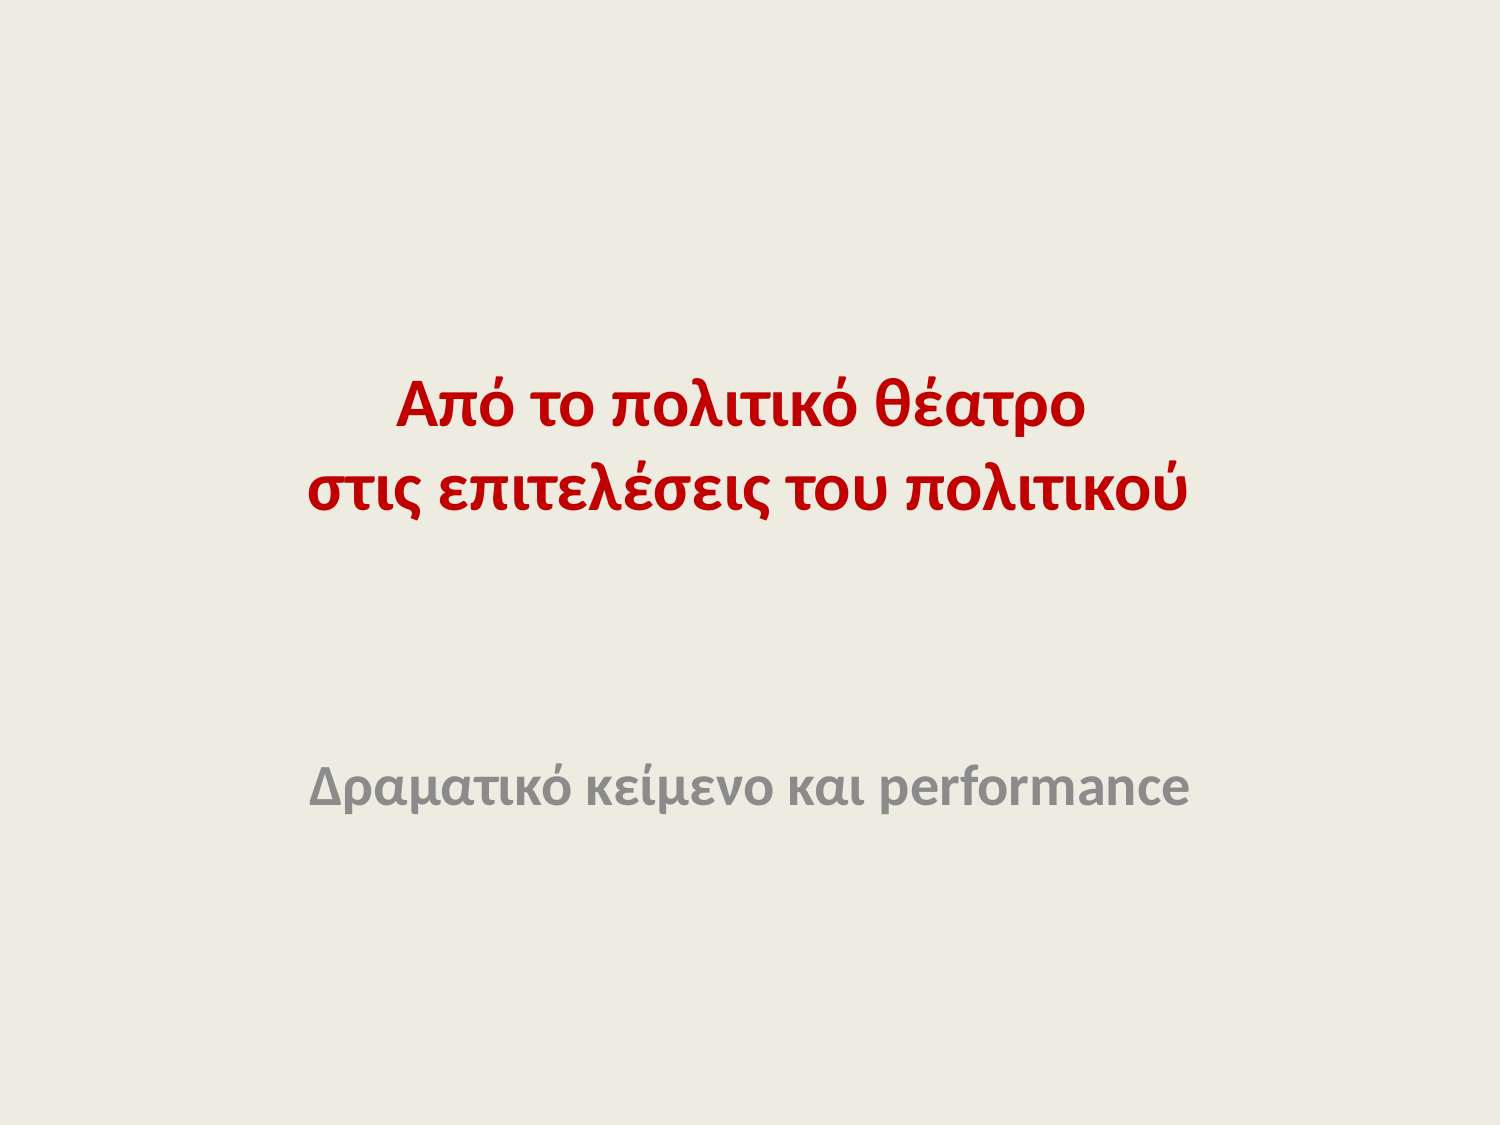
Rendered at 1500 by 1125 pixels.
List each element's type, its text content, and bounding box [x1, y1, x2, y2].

title Από το πολιτικό θέατρο στις επιτελέσεις του πολιτικού [112, 349, 1388, 591]
subtitle Δραματικό κείμενο και performance [225, 739, 1275, 925]
